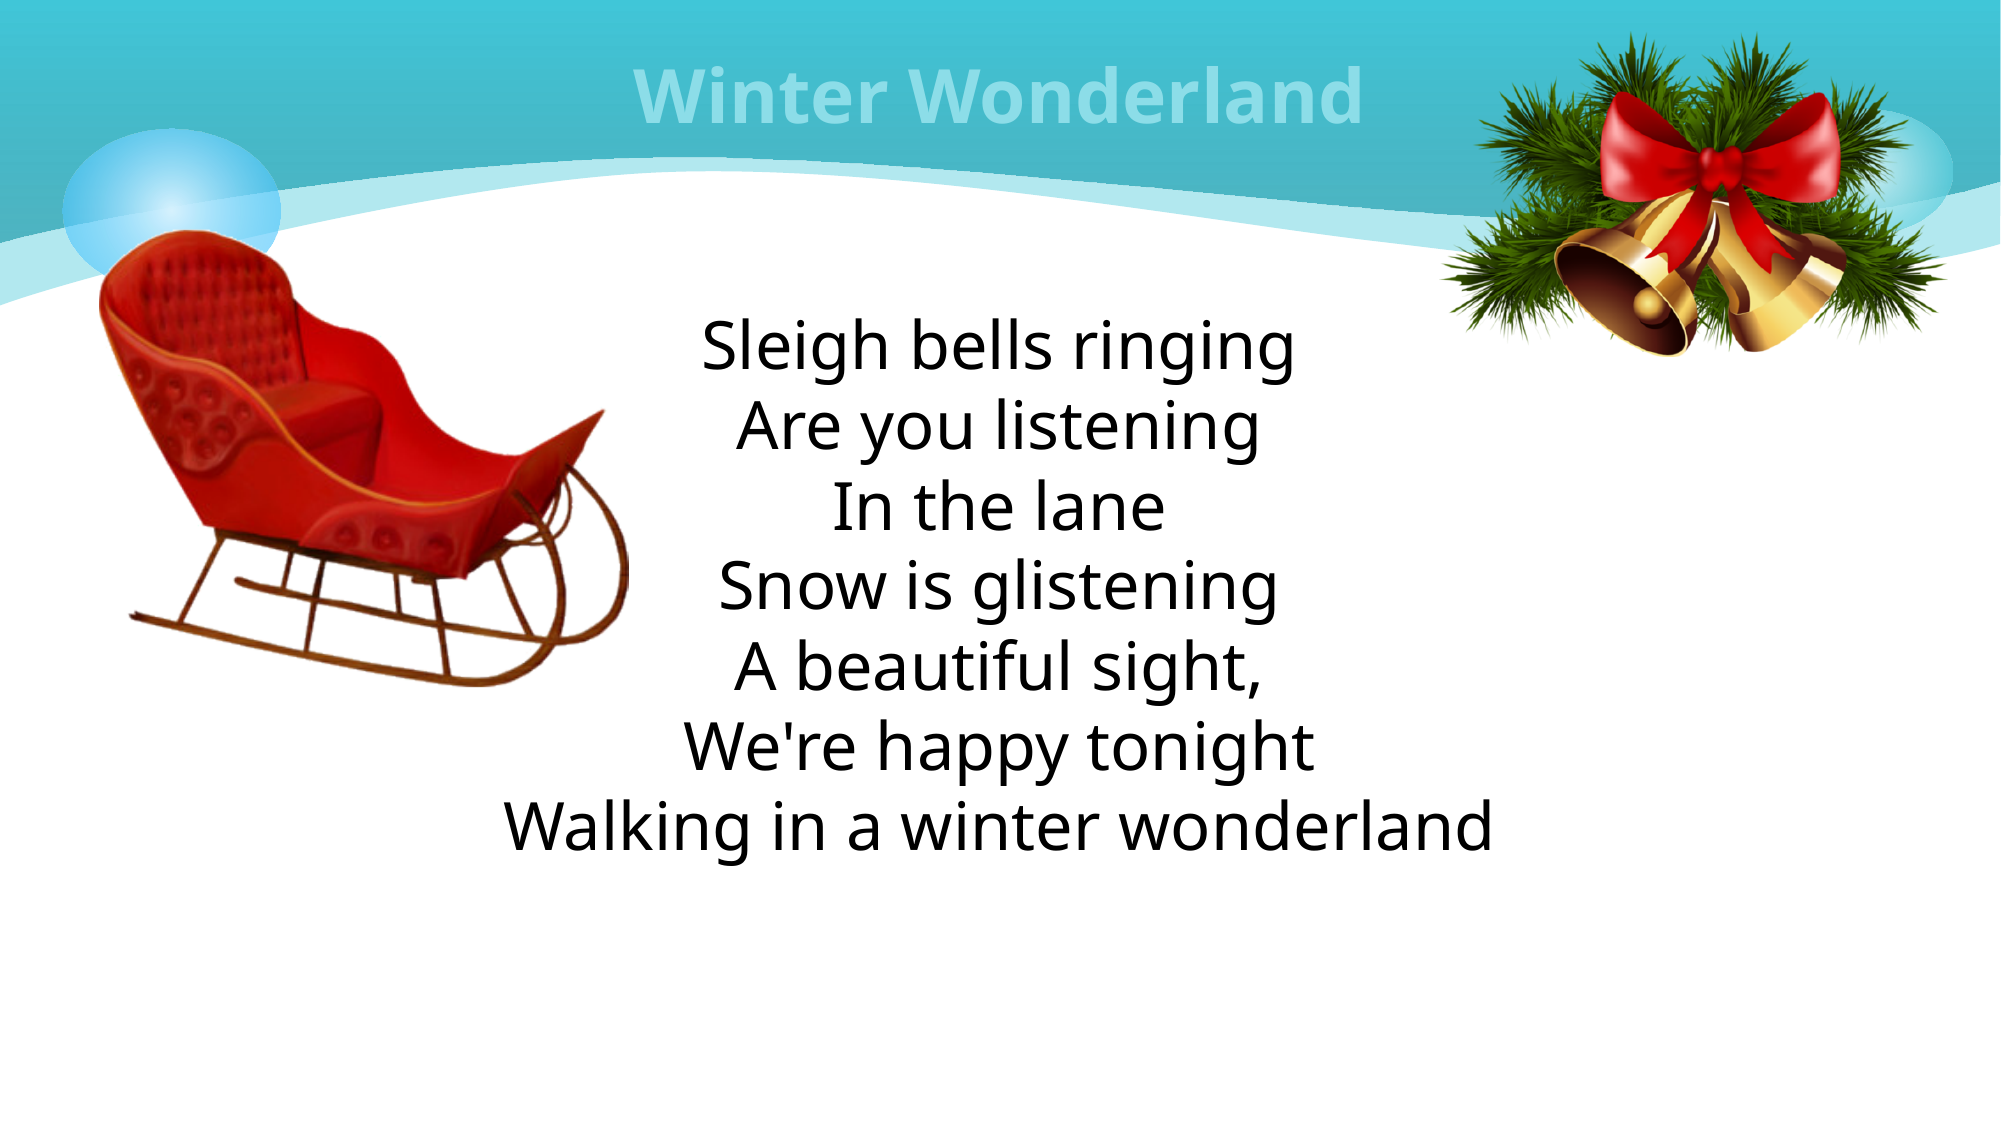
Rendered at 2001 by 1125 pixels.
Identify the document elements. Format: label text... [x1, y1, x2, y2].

picture [1439, 30, 1948, 358]
picture [99, 193, 629, 723]
list Sleigh bells ringing Are you listening In the lane Snow is glistening A beautiful sight, We're happy tonight Walking in a winter wonderland [99, 295, 1900, 1038]
title Winter Wonderland [99, 0, 1900, 188]
